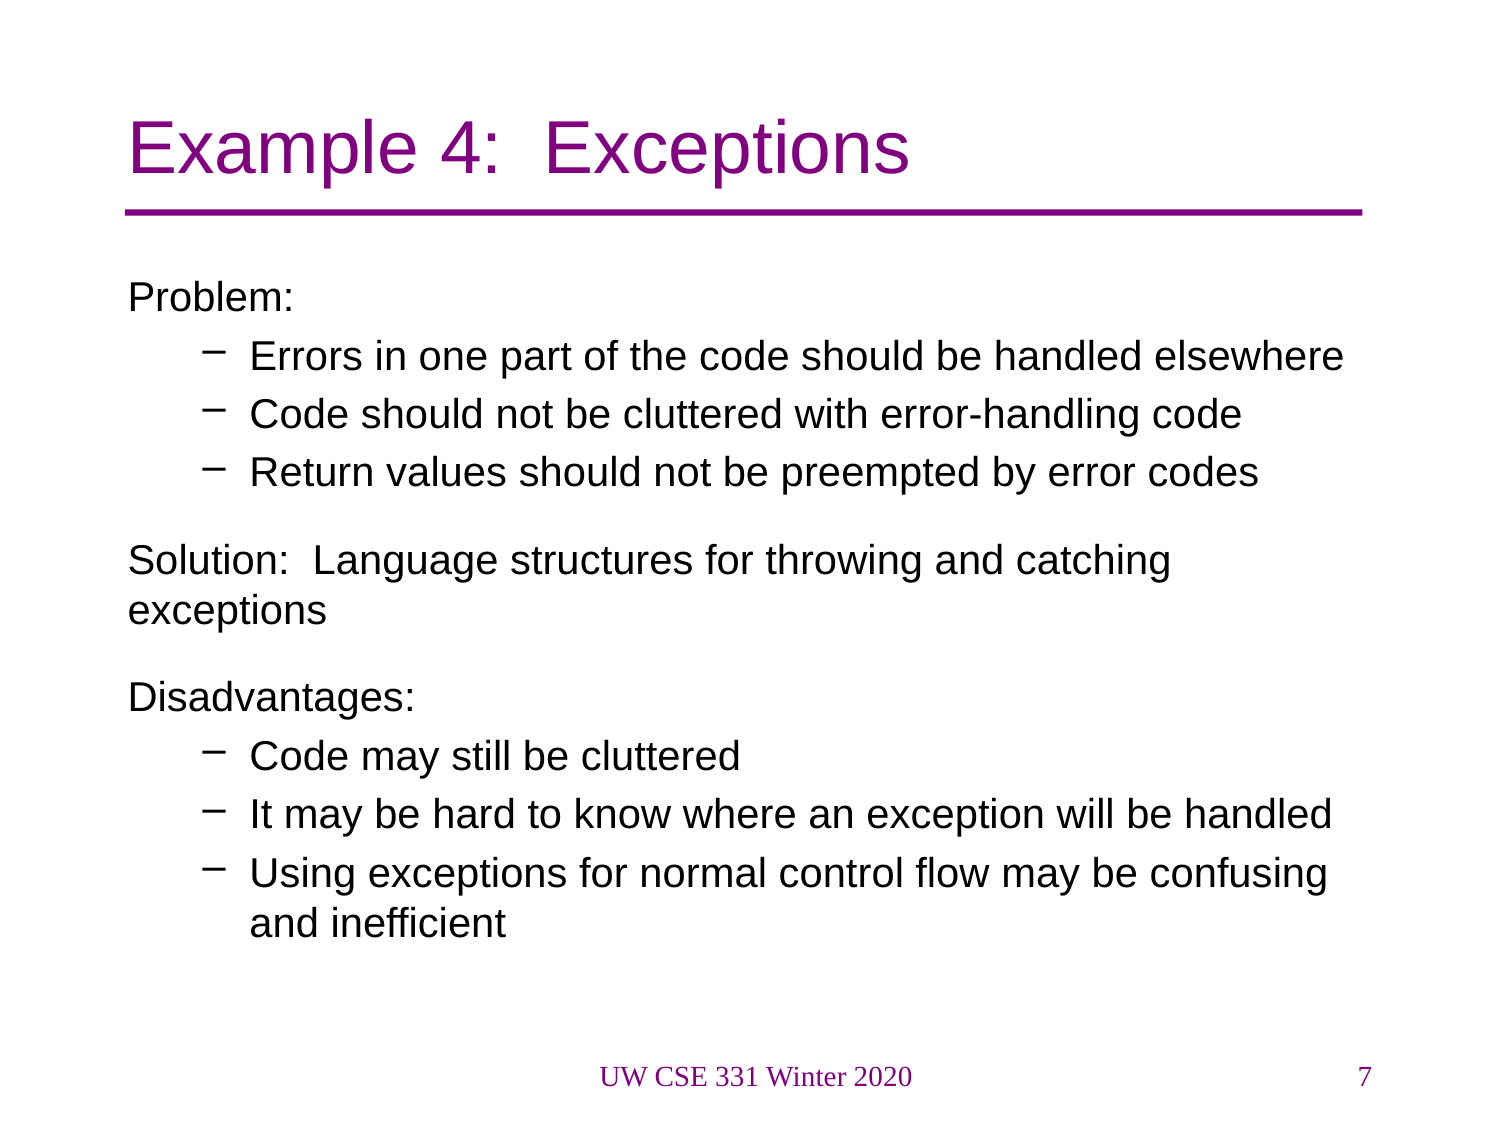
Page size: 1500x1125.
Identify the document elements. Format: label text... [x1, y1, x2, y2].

footer UW CSE 331 Winter 2020 [474, 1049, 1038, 1125]
title Example 4: Exceptions [112, 50, 1388, 238]
slide_number 7 [1074, 1049, 1388, 1125]
list Problem: Errors in one part of the code should be handled elsewhere Code should not be cluttered with error-handling code Return values should not be preempted by error codes Solution: Language structures for throwing and catching exceptions Disadvantages: Code may still be cluttered It may be hard to know where an exception will be handled Using exceptions for normal control flow may be confusing and inefficient [112, 262, 1388, 1063]
